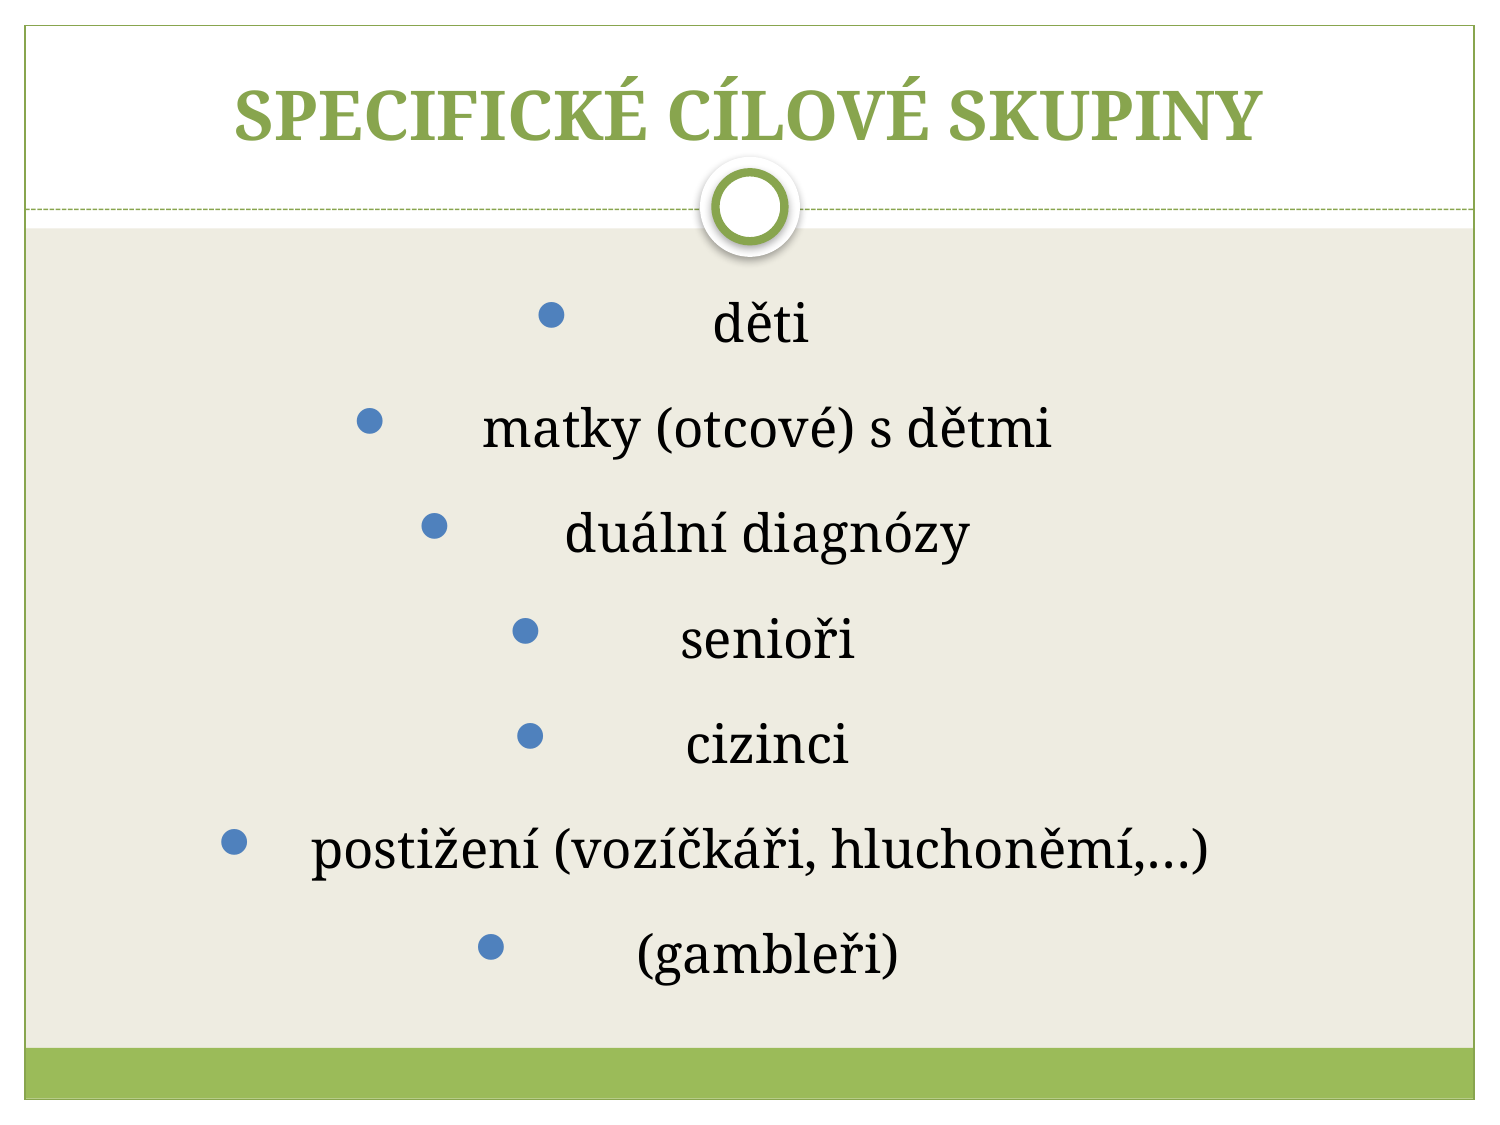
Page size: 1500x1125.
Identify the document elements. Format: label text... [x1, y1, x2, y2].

list děti matky (otcové) s dětmi duální diagnózy senioři cizinci postižení (vozíčkáři, hluchoněmí,…) (gambleři) [49, 250, 1445, 1001]
title SPECIFICKÉ CÍLOVÉ SKUPINY [49, 37, 1450, 162]
